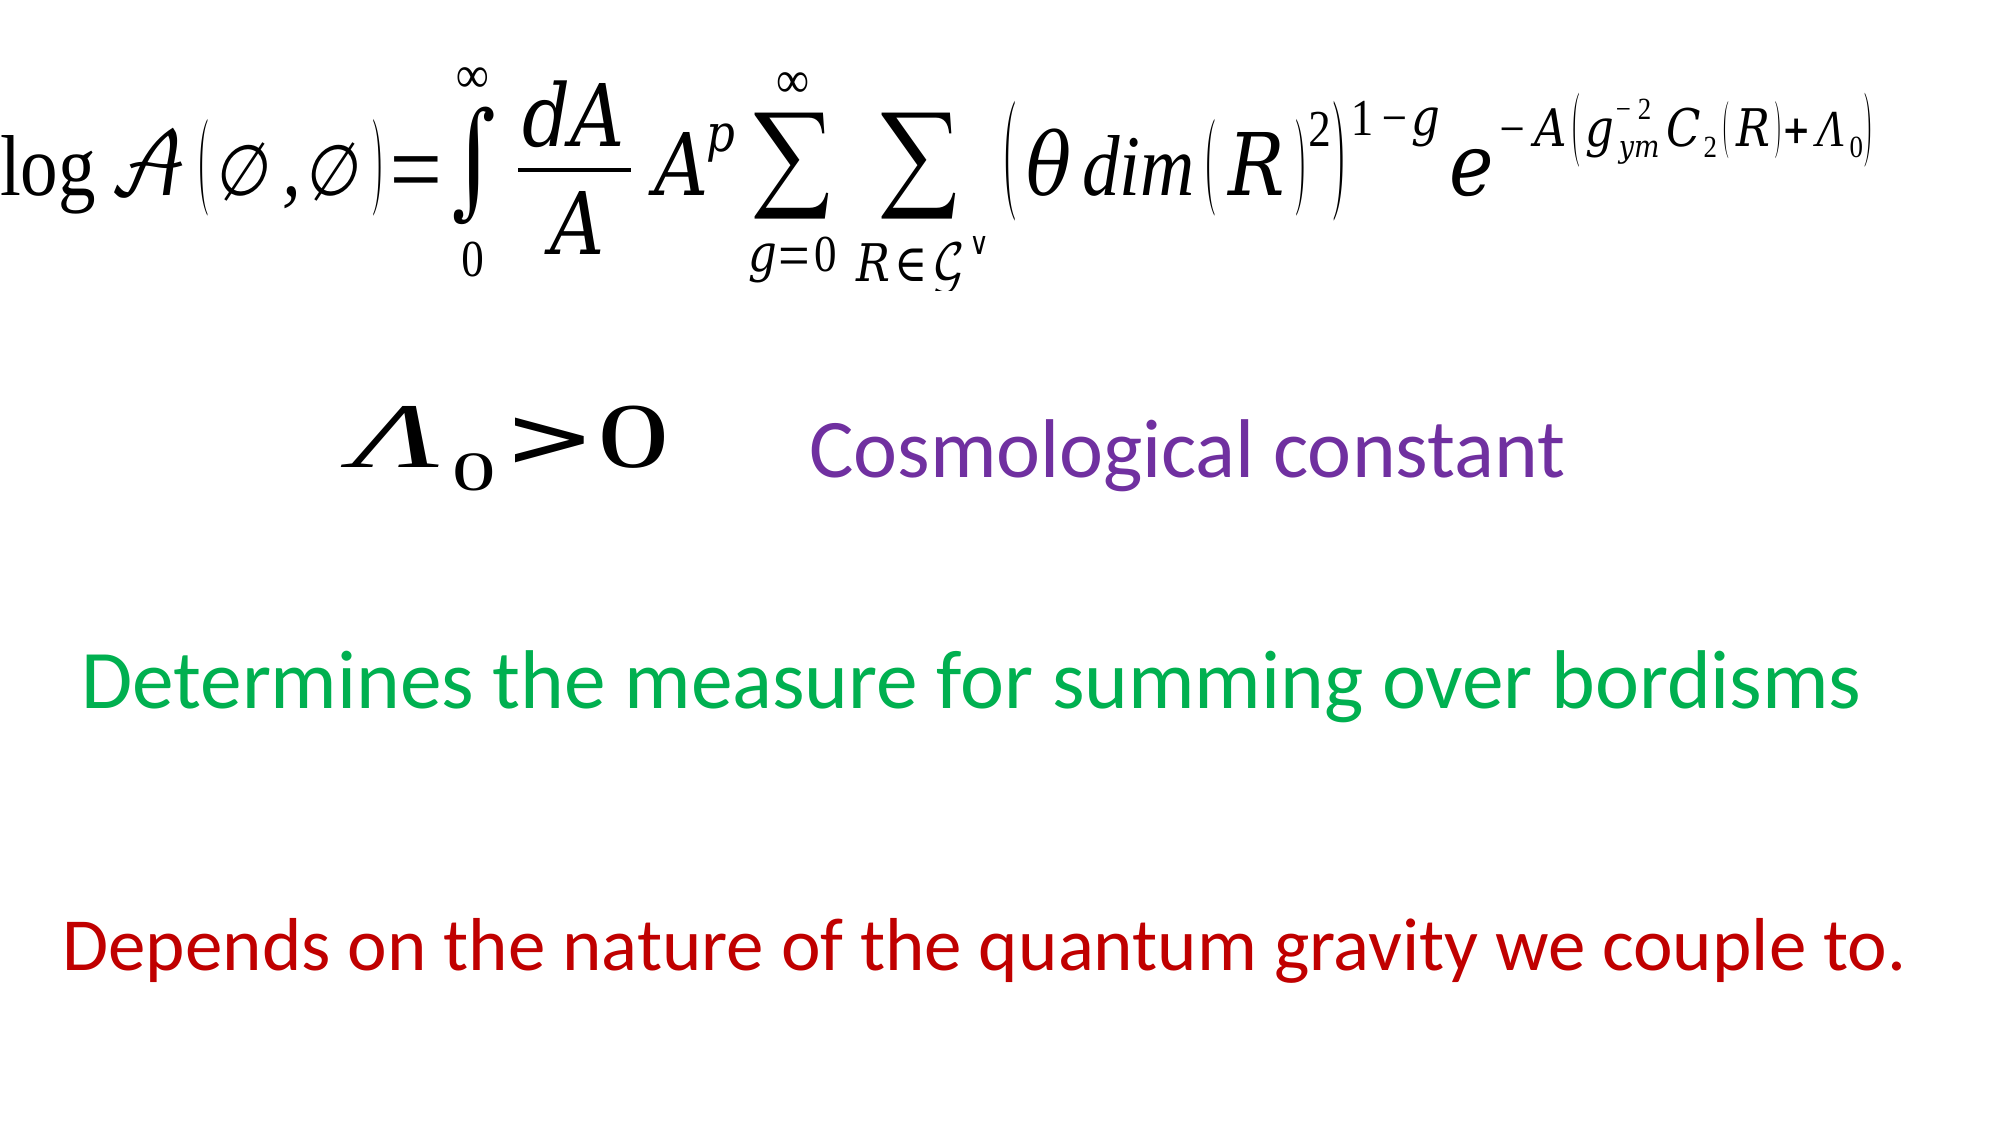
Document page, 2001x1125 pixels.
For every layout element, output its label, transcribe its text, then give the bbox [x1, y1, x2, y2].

text_box Depends on the nature of the quantum gravity we couple to. [48, 888, 2000, 994]
text_box Cosmological constant [794, 386, 1742, 502]
